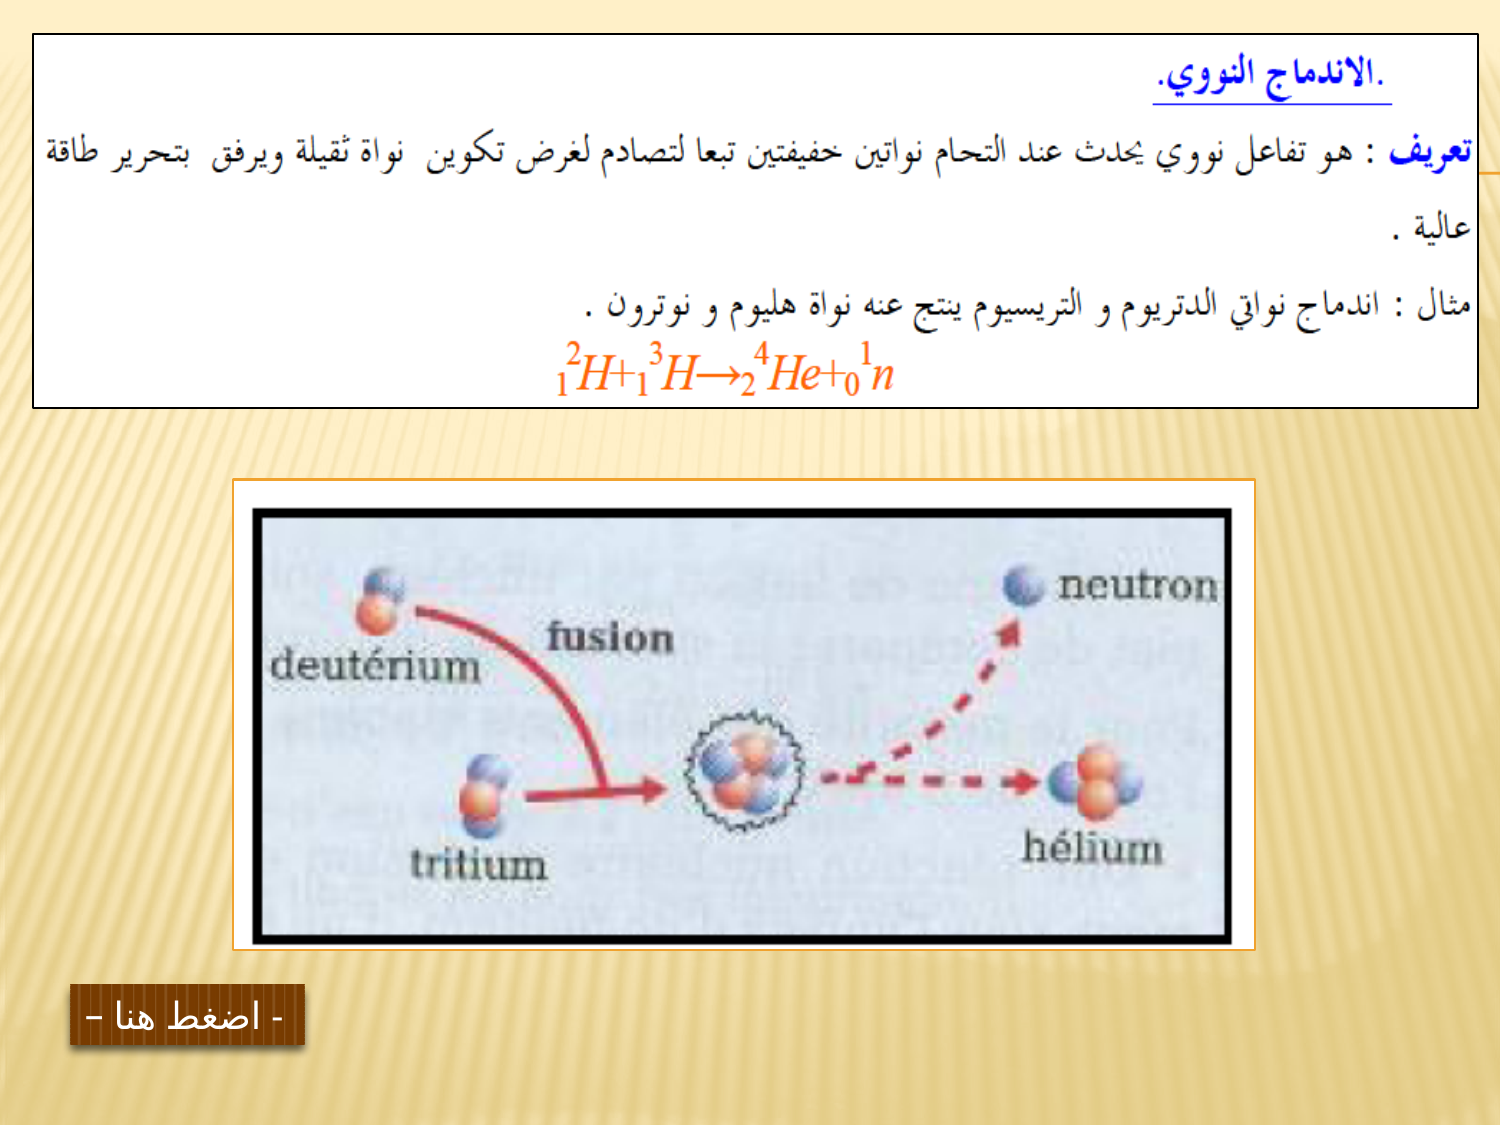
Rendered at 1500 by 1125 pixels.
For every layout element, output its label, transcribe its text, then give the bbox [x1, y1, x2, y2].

picture [234, 480, 1254, 950]
text_box – اضغط هنا - [70, 984, 305, 1045]
picture [33, 34, 1477, 408]
